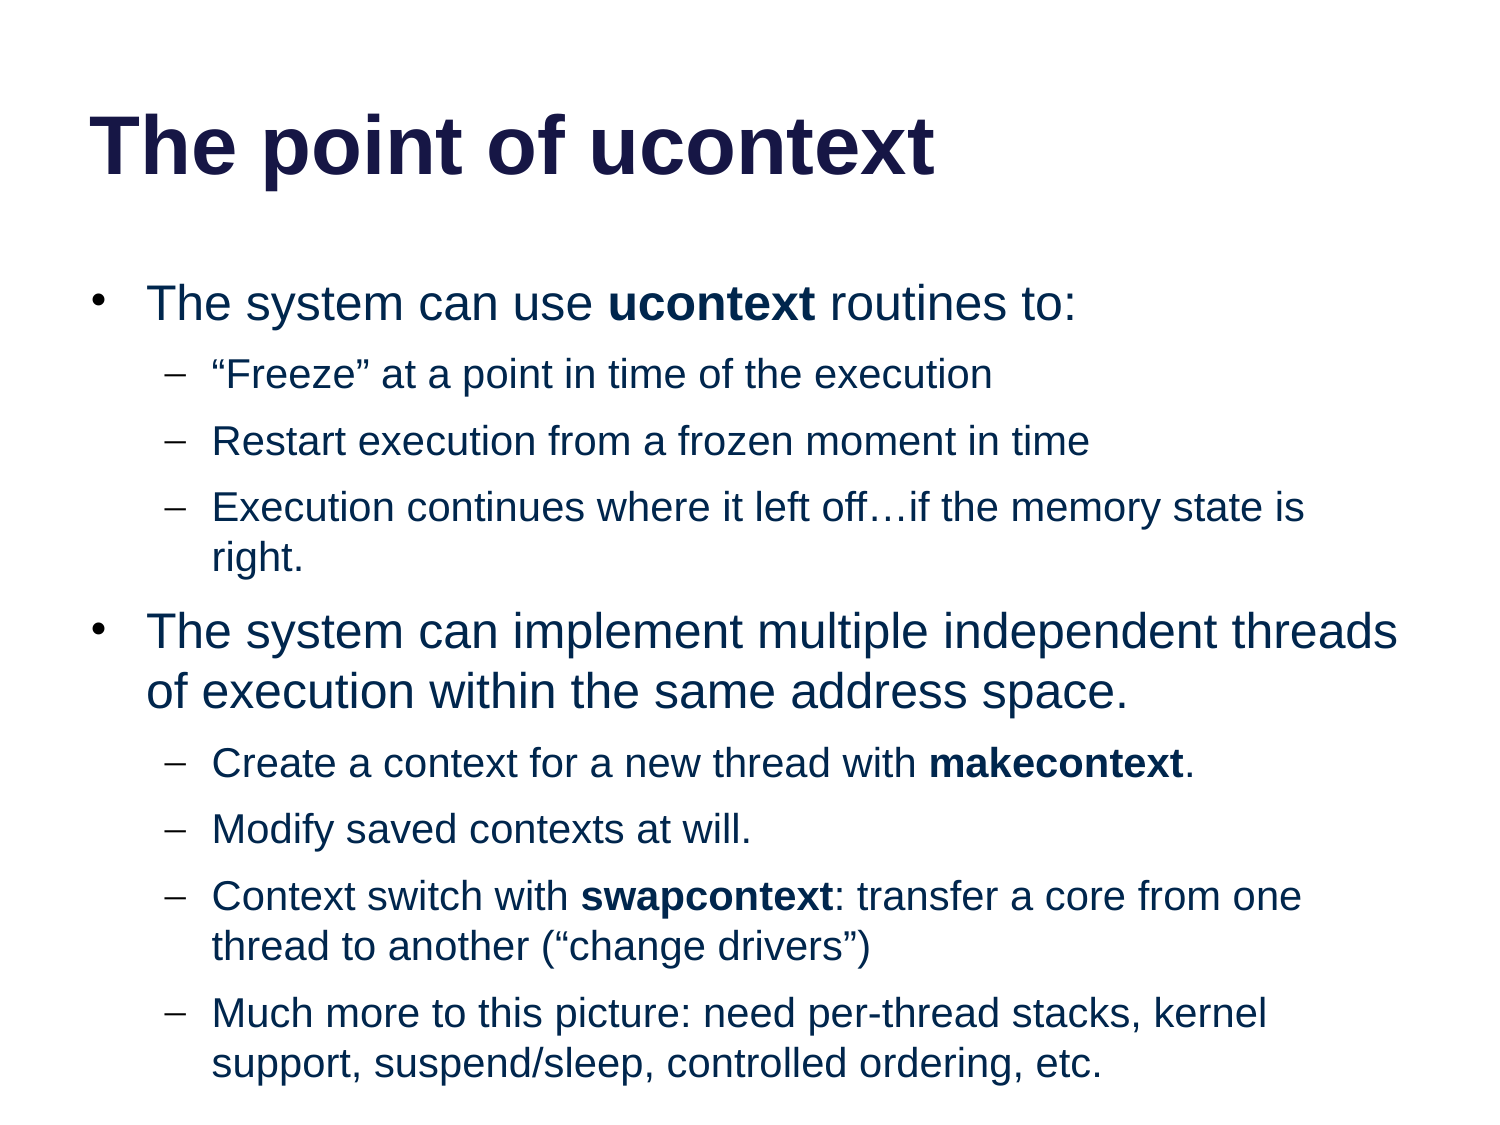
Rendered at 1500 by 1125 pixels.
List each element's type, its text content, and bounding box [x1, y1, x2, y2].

title The point of ucontext [75, 0, 1425, 200]
list The system can use ucontext routines to: “Freeze” at a point in time of the execution Restart execution from a frozen moment in time Execution continues where it left off…if the memory state is right. The system can implement multiple independent threads of execution within the same address space. Create a context for a new thread with makecontext. Modify saved contexts at will. Context switch with swapcontext: transfer a core from one thread to another (“change drivers”) Much more to this picture: need per-thread stacks, kernel support, suspend/sleep, controlled ordering, etc. [75, 262, 1425, 937]
